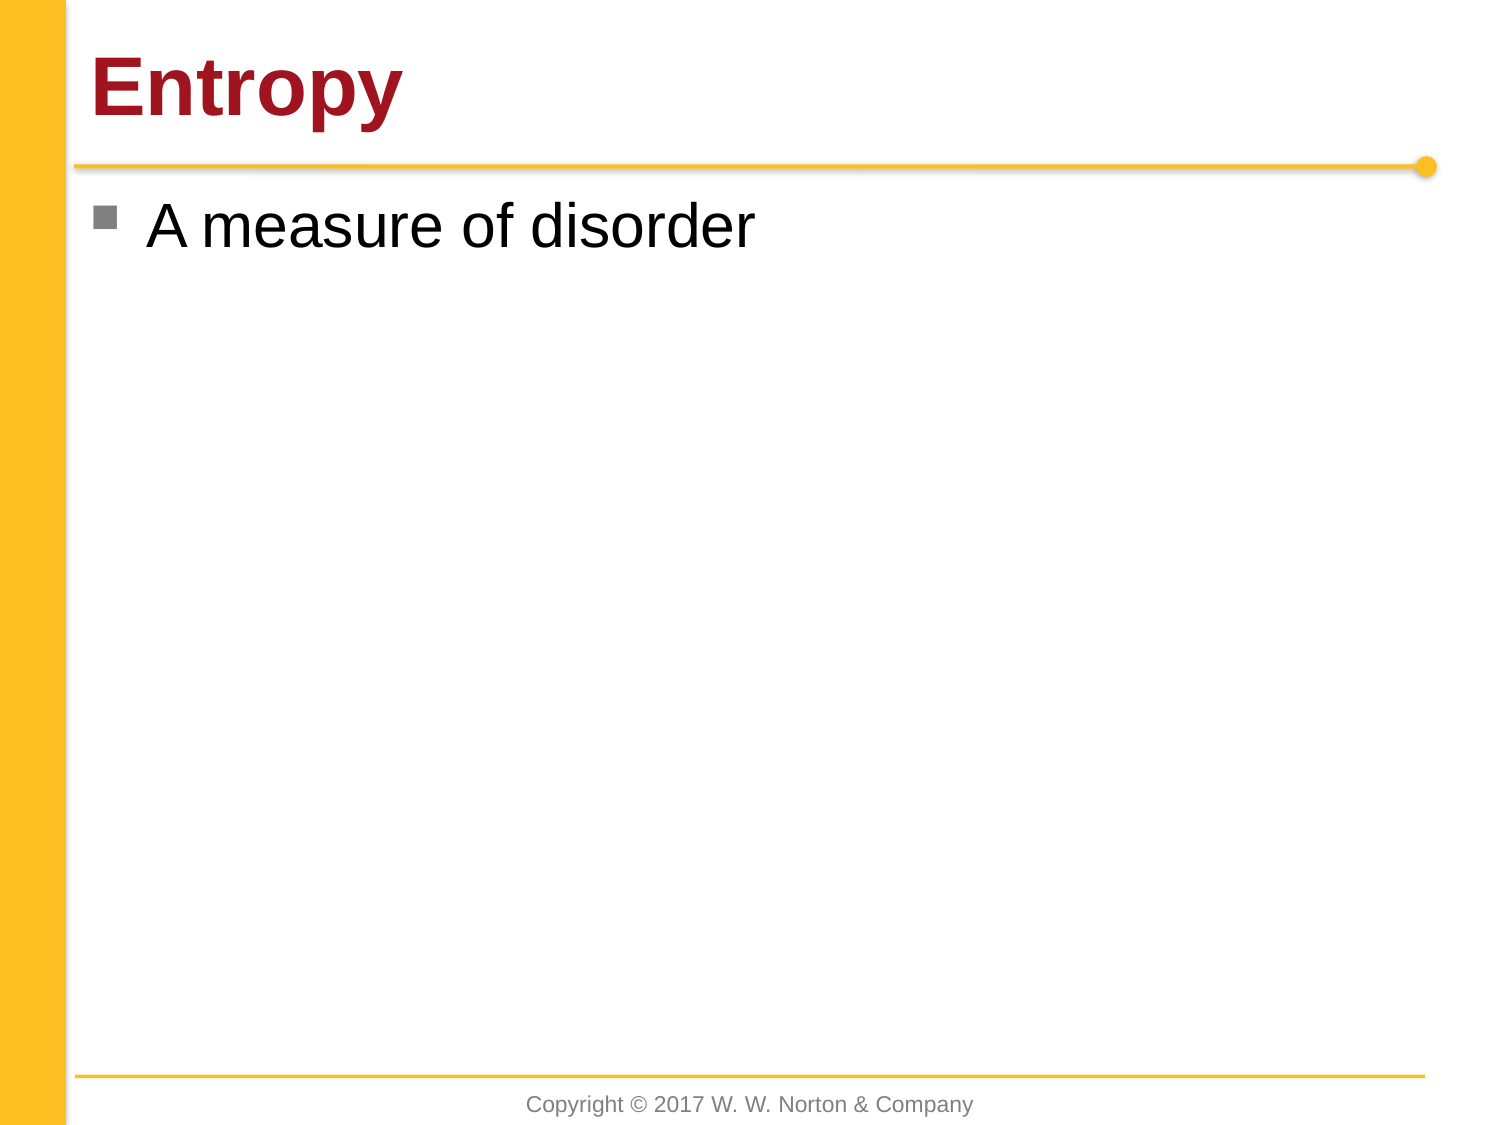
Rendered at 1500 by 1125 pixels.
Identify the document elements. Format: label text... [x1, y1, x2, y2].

footer Copyright © 2017 W. W. Norton & Company [330, 1076, 1169, 1125]
title Entropy [74, 6, 1426, 158]
list A measure of disorder [74, 177, 1426, 1060]
